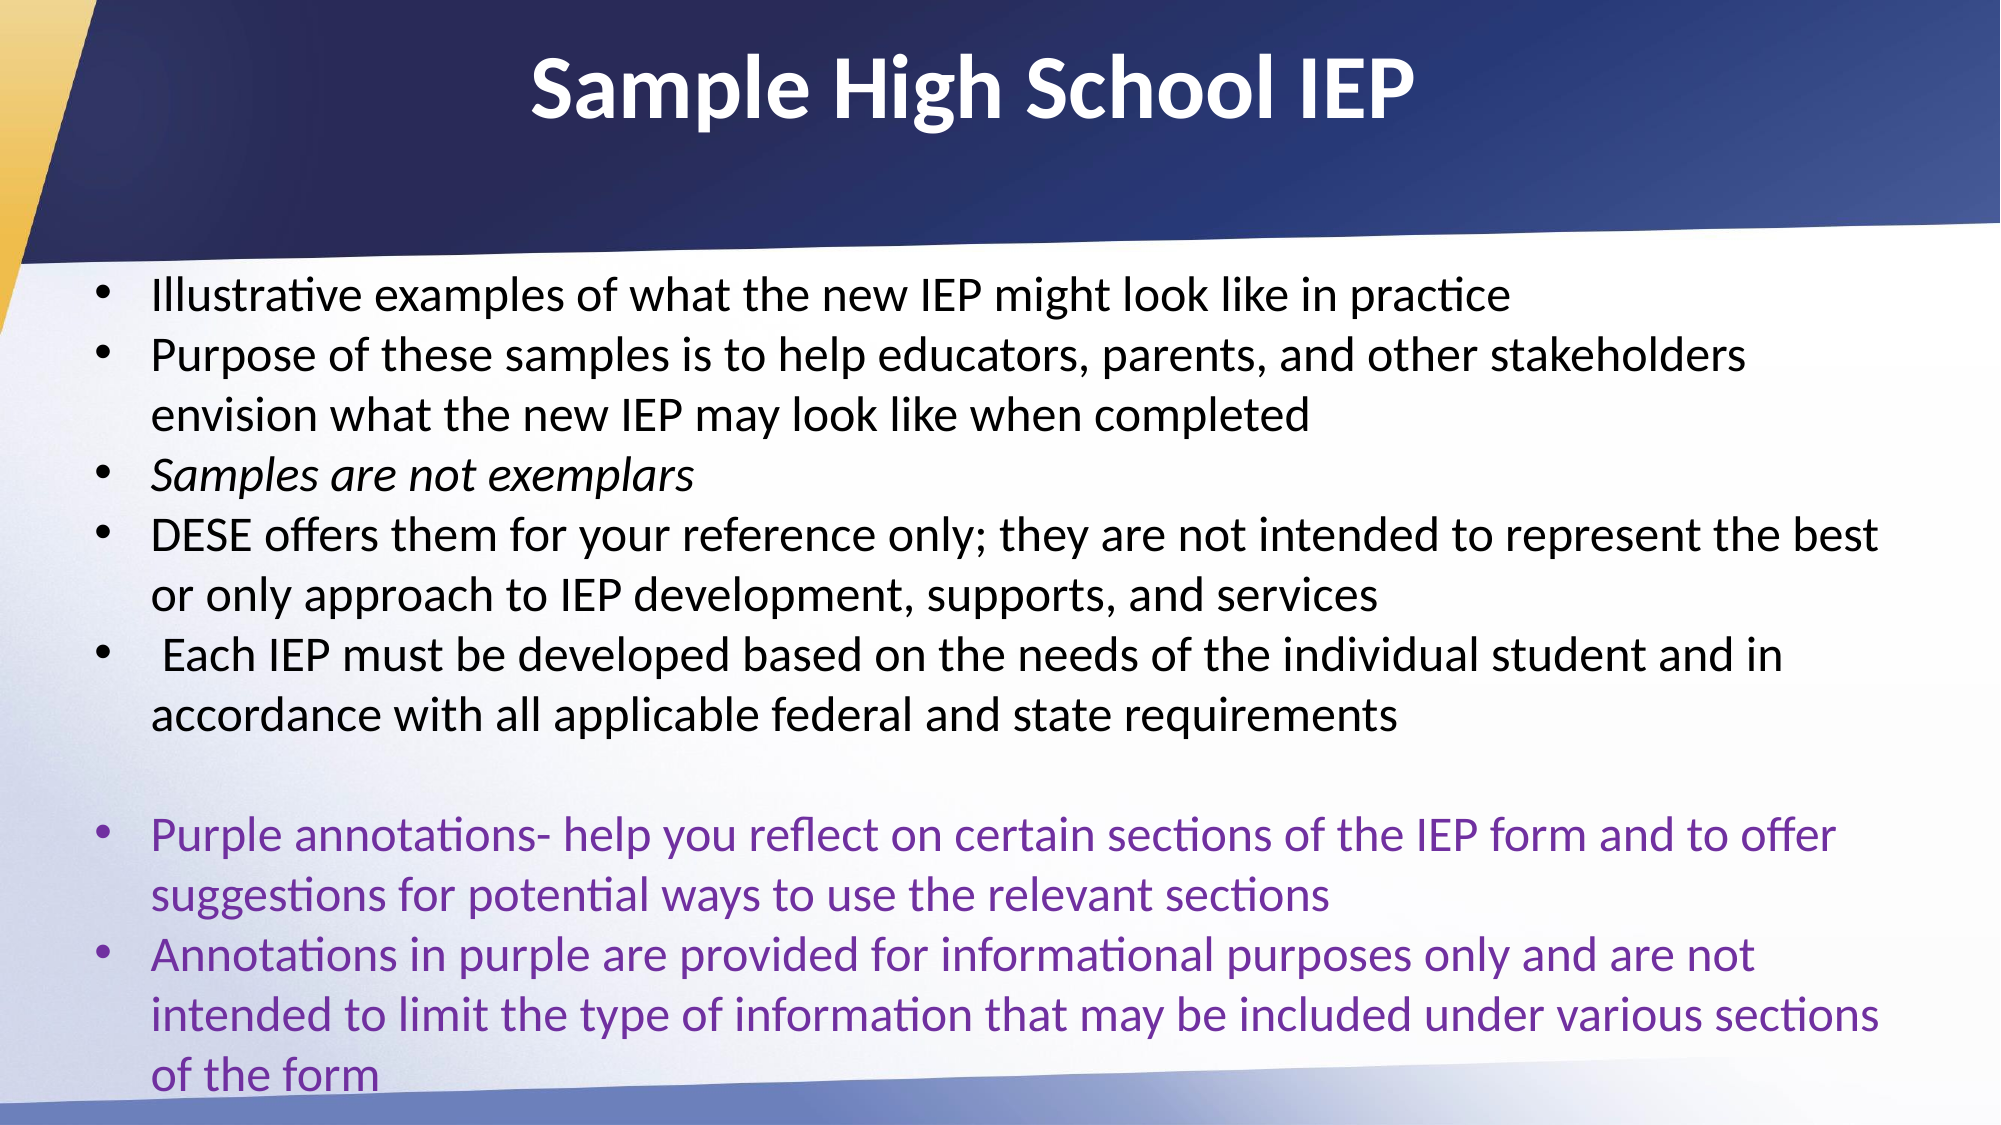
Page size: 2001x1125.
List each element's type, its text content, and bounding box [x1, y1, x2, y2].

list Illustrative examples of what the new IEP might look like in practice Purpose of these samples is to help educators, parents, and other stakeholders envision what the new IEP may look like when completed Samples are not exemplars DESE offers them for your reference only; they are not intended to represent the best or only approach to IEP development, supports, and services Each IEP must be developed based on the needs of the individual student and in accordance with all applicable federal and state requirements Purple annotations- help you reflect on certain sections of the IEP form and to offer suggestions for potential ways to use the relevant sections Annotations in purple are provided for informational purposes only and are not intended to limit the type of information that may be included under various sections of the form [94, 261, 1893, 1125]
picture [0, 0, 2000, 1125]
title Sample High School IEP [136, 27, 1812, 139]
